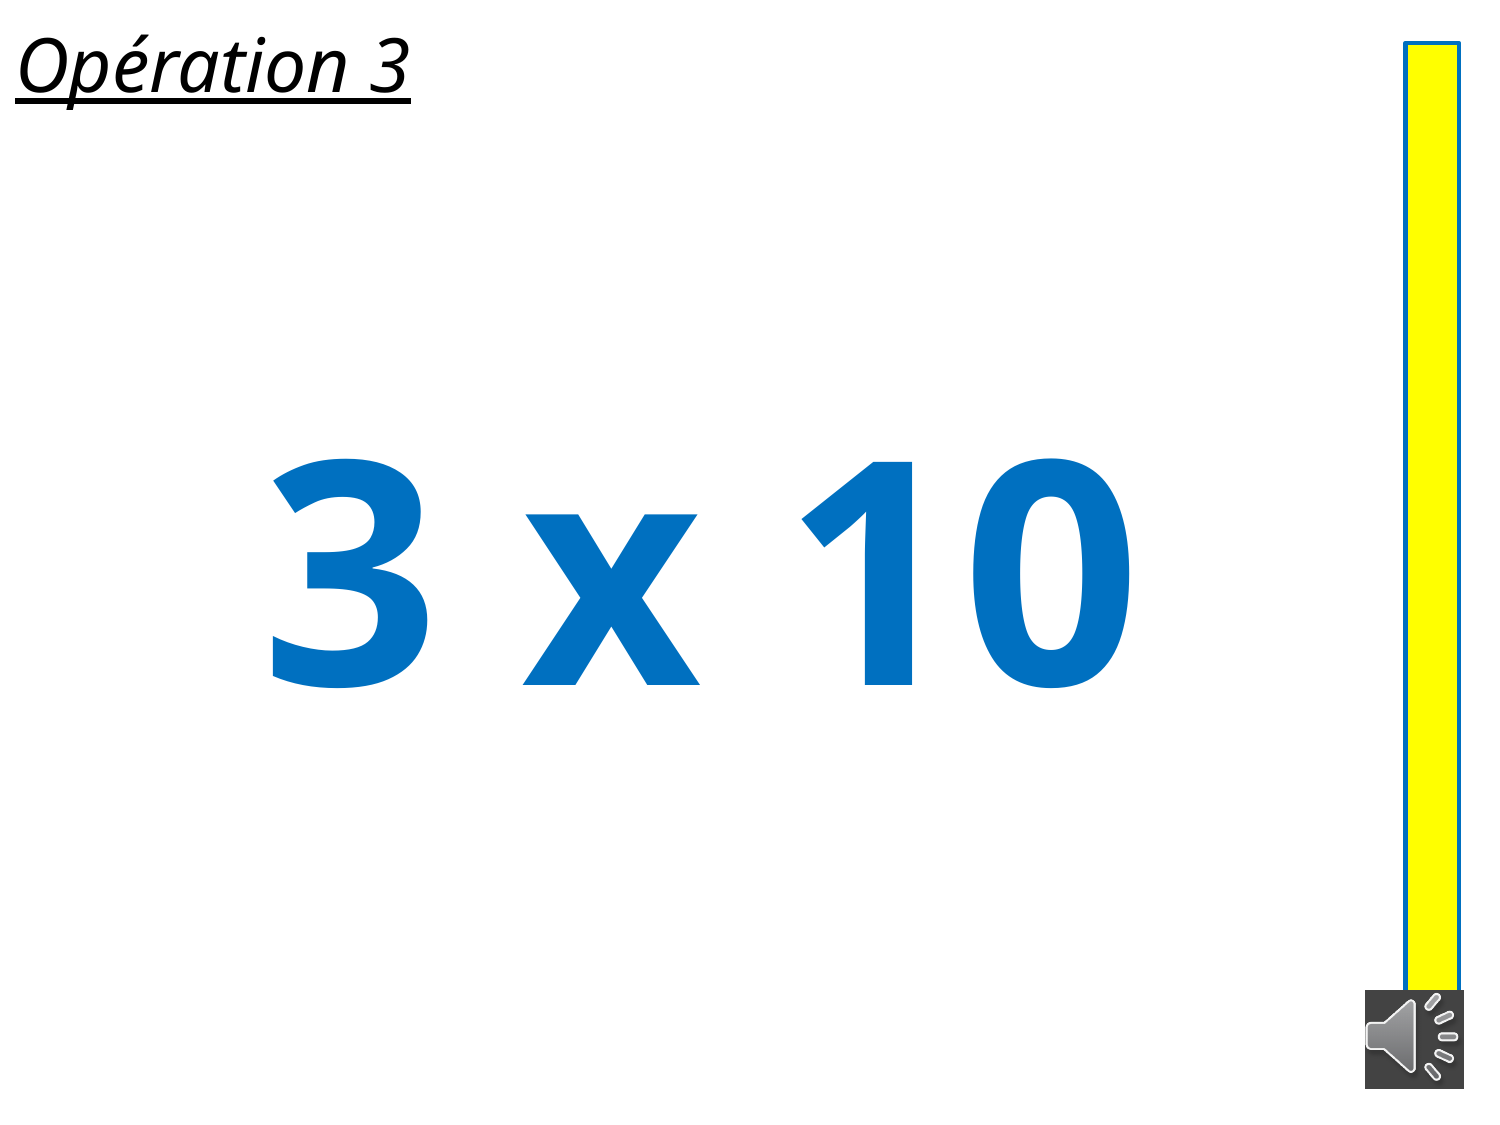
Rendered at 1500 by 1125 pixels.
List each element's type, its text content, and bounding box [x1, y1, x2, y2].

text_box 3 x 10 [0, 365, 1403, 756]
picture [1364, 989, 1465, 1090]
text_box [1403, 41, 1461, 987]
title Opération 3 [0, 0, 502, 126]
